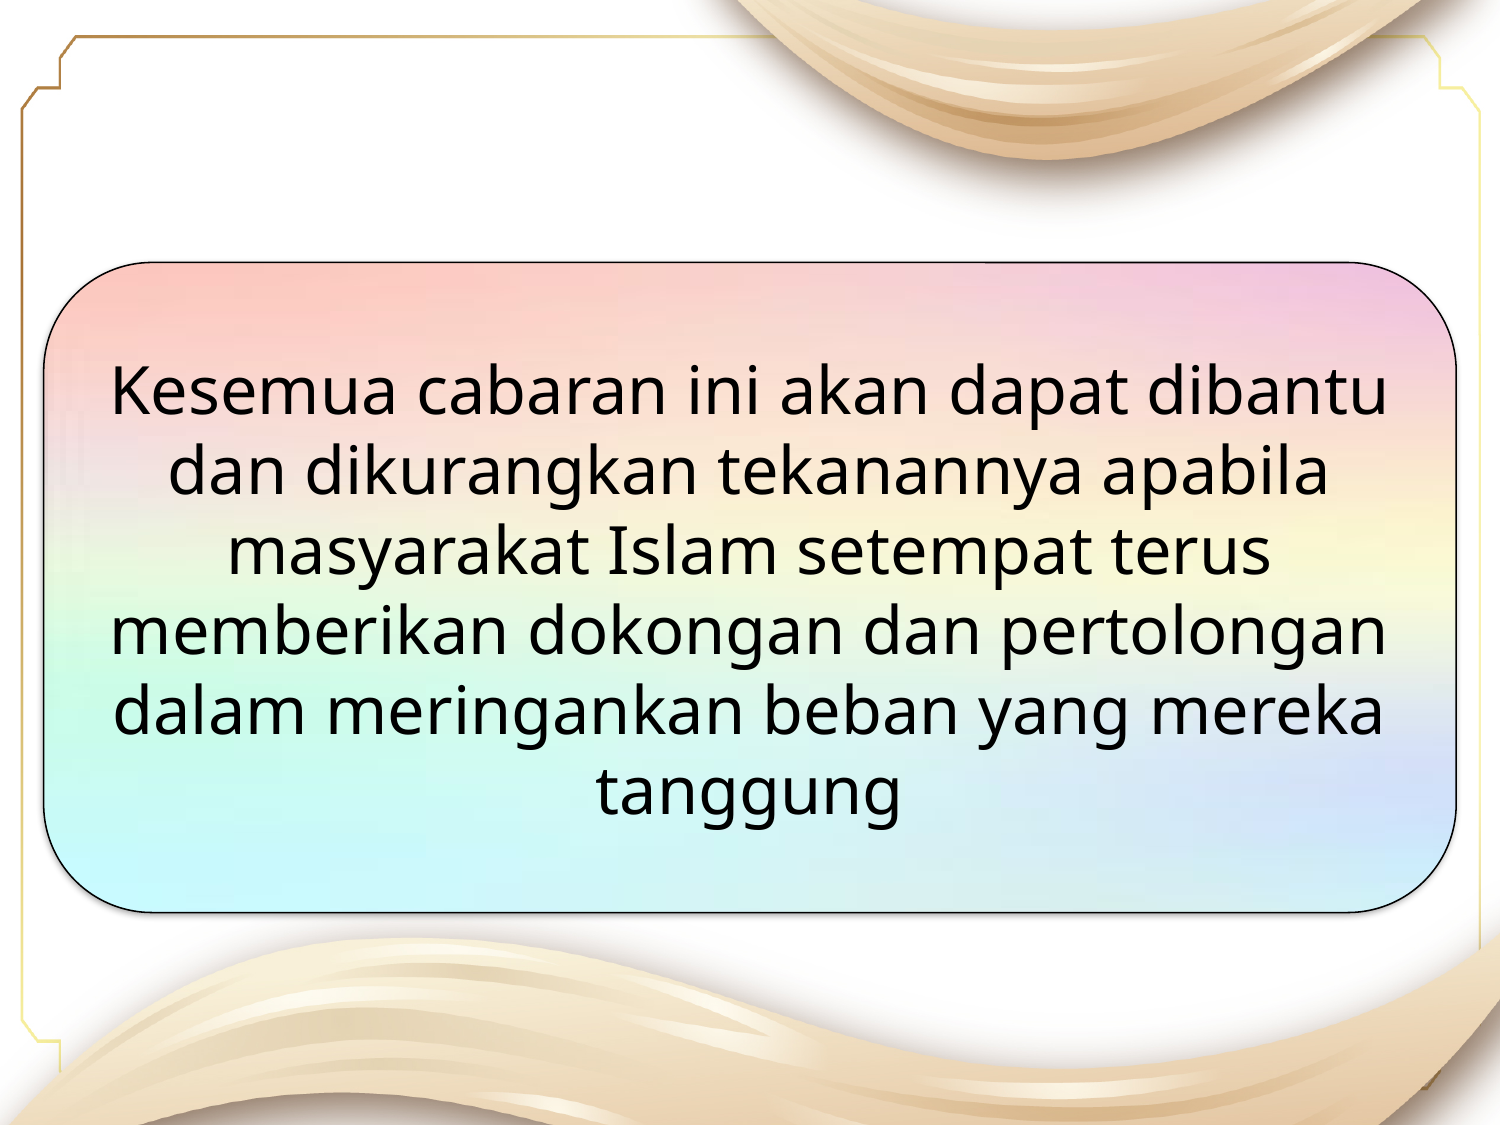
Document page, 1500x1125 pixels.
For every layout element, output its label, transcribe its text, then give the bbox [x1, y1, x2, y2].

text_box Kesemua cabaran ini akan dapat dibantu dan dikurangkan tekanannya apabila masyarakat Islam setempat terus memberikan dokongan dan pertolongan dalam meringankan beban yang mereka tanggung [42, 261, 1457, 914]
picture [0, 0, 1500, 1125]
